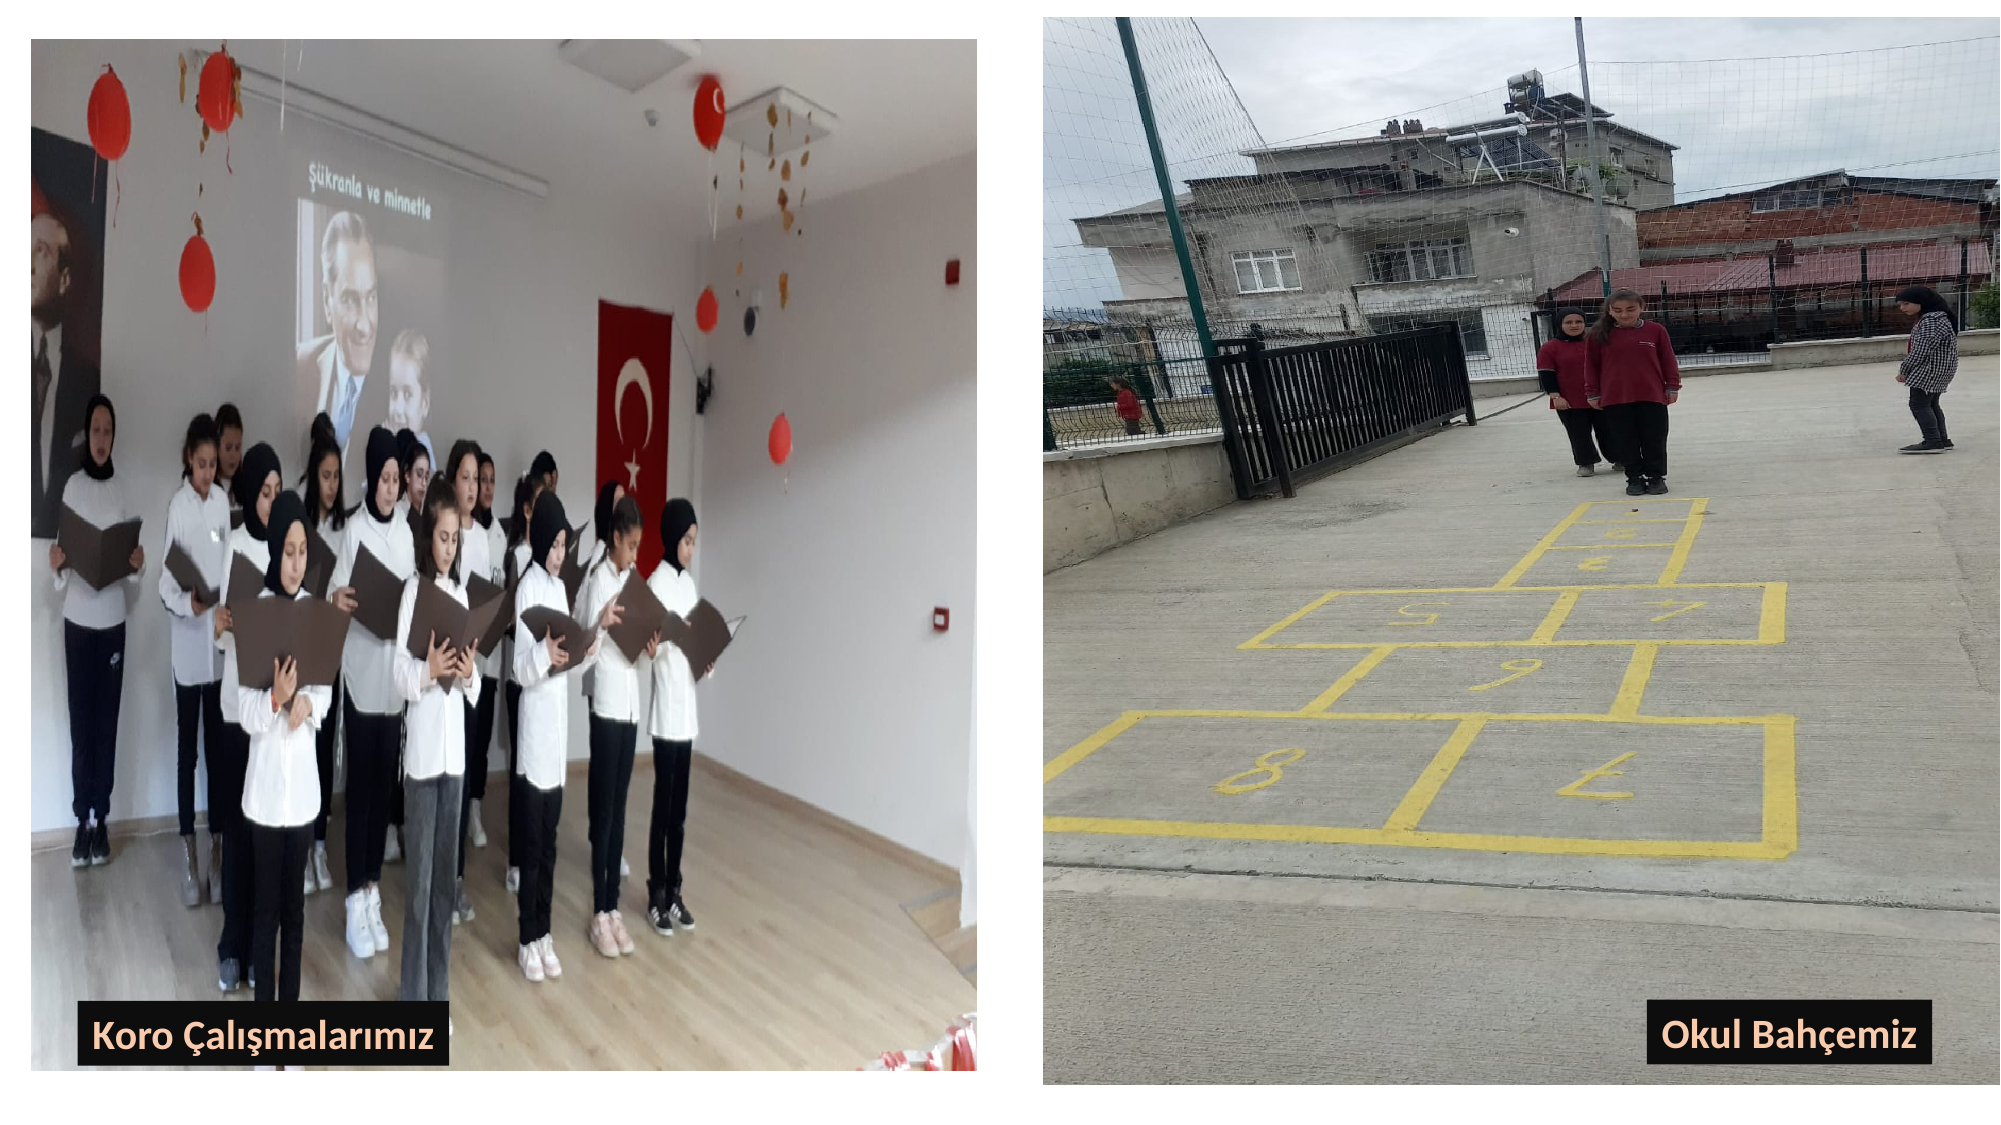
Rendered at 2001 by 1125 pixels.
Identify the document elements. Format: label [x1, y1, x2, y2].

picture [1043, 17, 2000, 1085]
picture [31, 39, 977, 1071]
